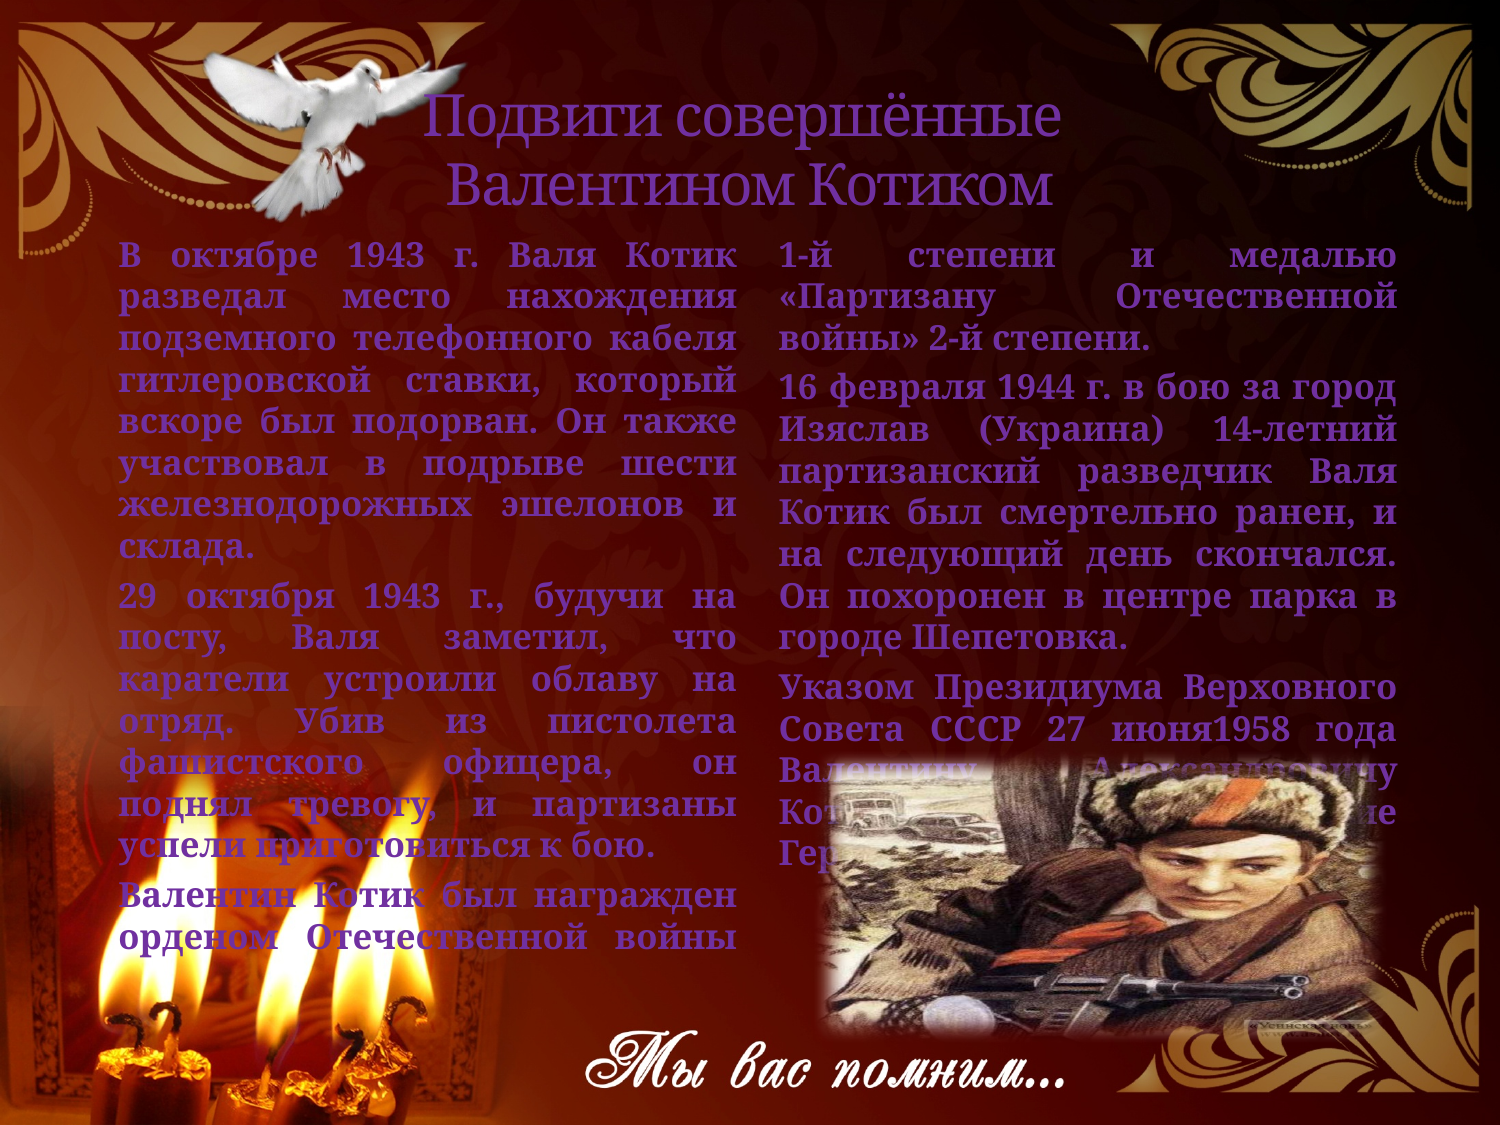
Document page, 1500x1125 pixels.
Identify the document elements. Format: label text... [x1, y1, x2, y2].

picture [0, 0, 1500, 1125]
title Подвиги совершённые Валентином Котиком [74, 24, 1425, 225]
list В октябре 1943 г. Валя Котик разведал место нахождения подземного телефонного кабеля гитлеровской ставки, который вскоре был подорван. Он также участвовал в подрыве шести железнодорожных эшелонов и склада. 29 октября 1943 г., будучи на посту, Валя заметил, что каратели устроили облаву на отряд. Убив из пистолета фашистского офицера, он поднял тревогу, и партизаны успели приготовиться к бою. Валентин Котик был награжден орденом Отечественной войны 1-й степени и медалью «Партизану Отечественной войны» 2-й степени. 16 февраля 1944 г. в бою за город Изяслав (Украина) 14-летний партизанский разведчик Валя Котик был смертельно ранен, и на следующий день скончался. Он похоронен в центре парка в городе Шепетовка. Указом Президиума Верховного Совета СССР 27 июня1958 года Валентину Александровичу Котику было присвоено звание Героя Советского Союза [62, 224, 1413, 975]
